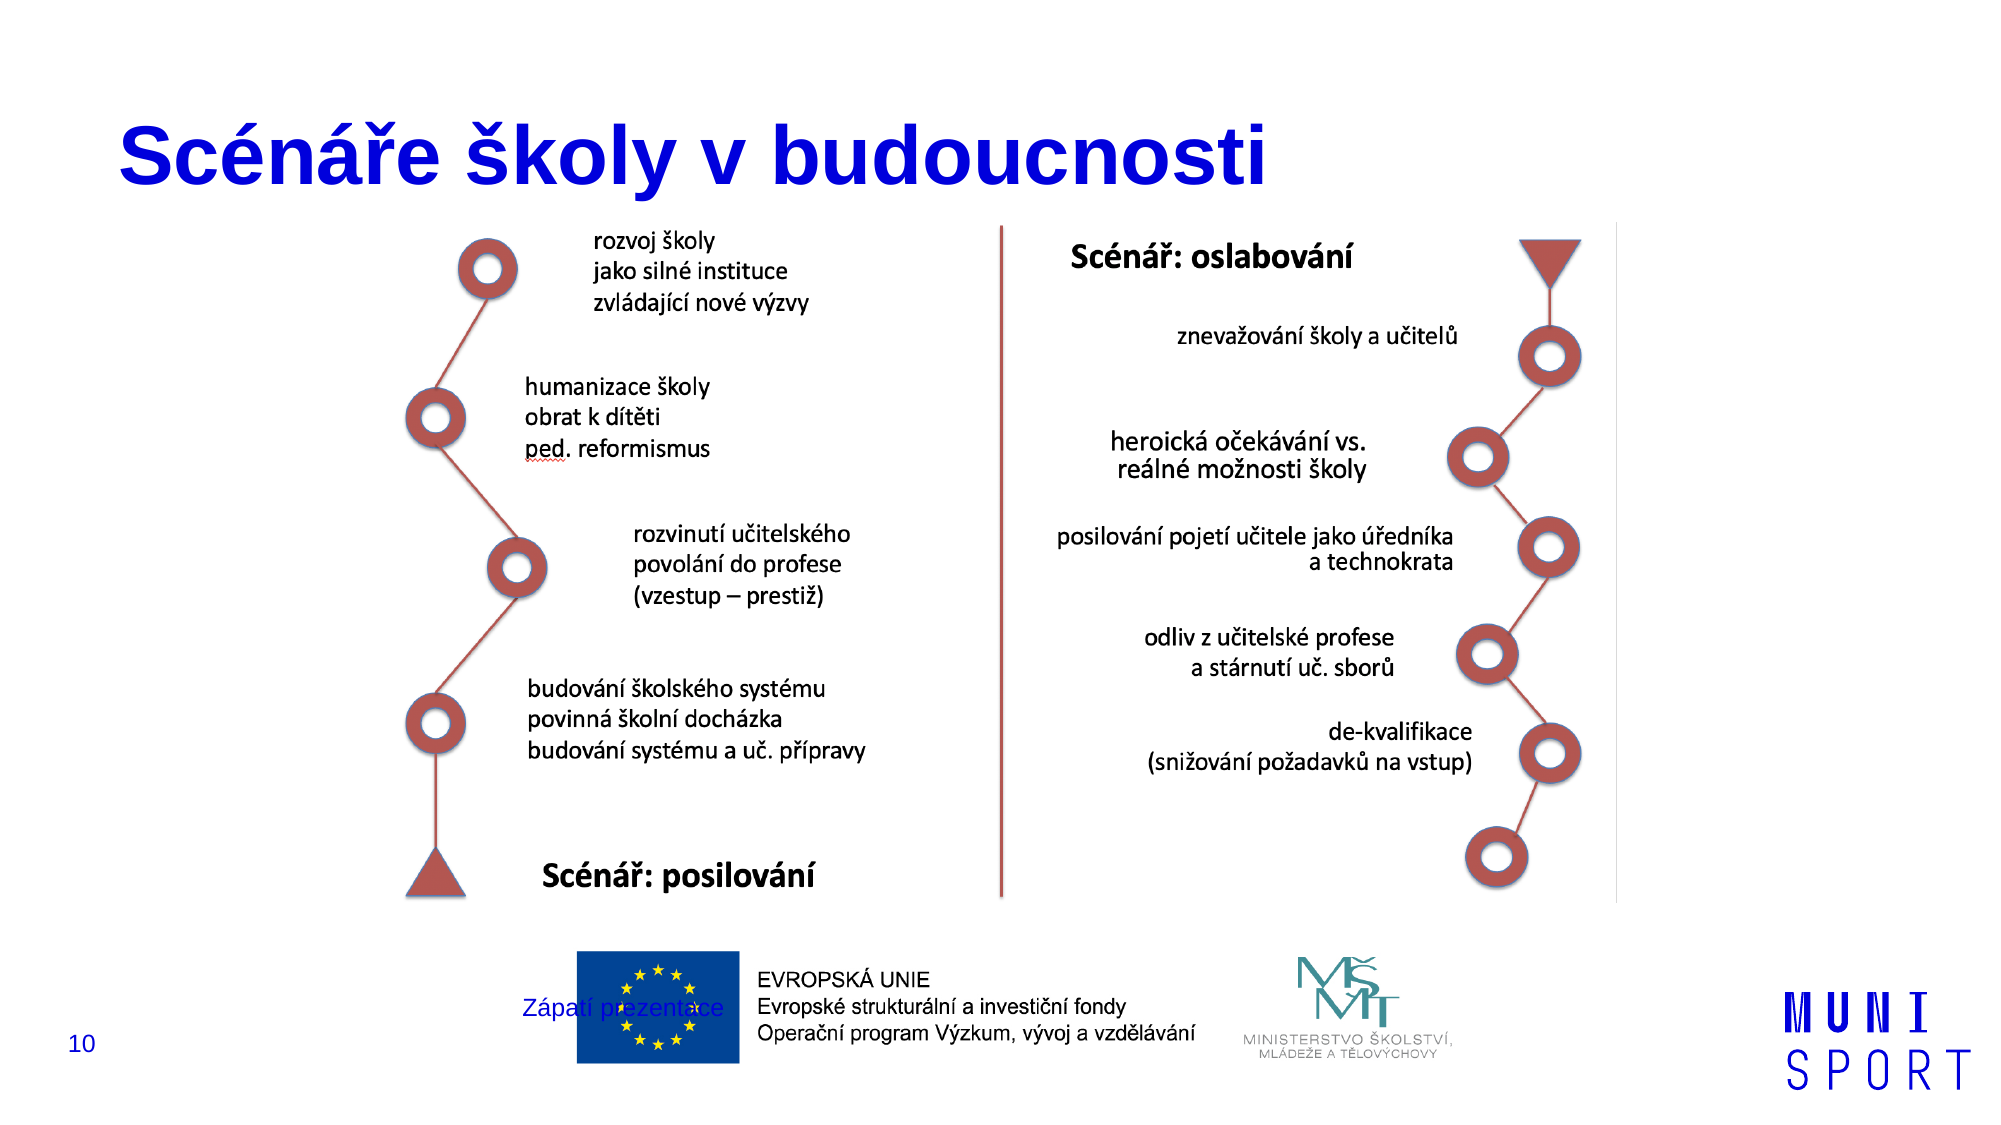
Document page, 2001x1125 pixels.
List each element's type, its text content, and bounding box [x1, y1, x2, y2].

footer Zápatí prezentace [522, 911, 1506, 1119]
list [383, 222, 1617, 903]
title Scénáře školy v budoucnosti [118, 118, 1883, 193]
slide_number 10 [67, 1021, 110, 1063]
